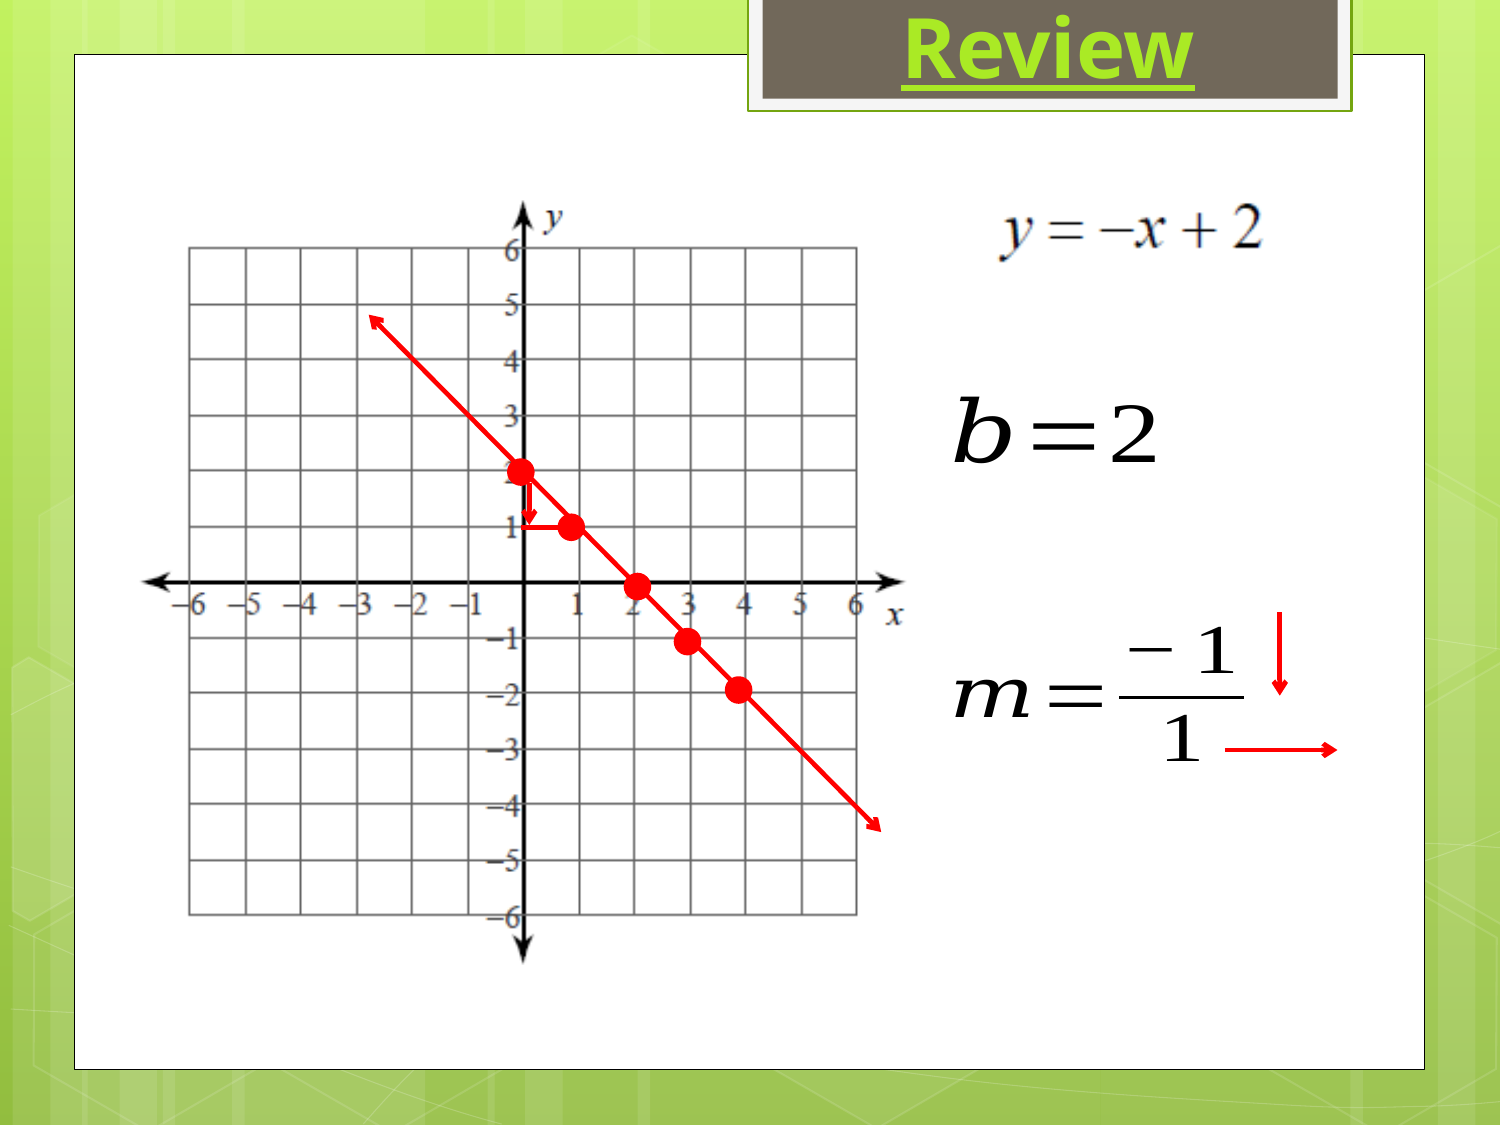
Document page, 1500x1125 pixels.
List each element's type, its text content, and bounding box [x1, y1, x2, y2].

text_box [368, 314, 882, 833]
picture [974, 174, 1280, 296]
text_box Review [886, 0, 1210, 103]
picture [112, 199, 951, 974]
